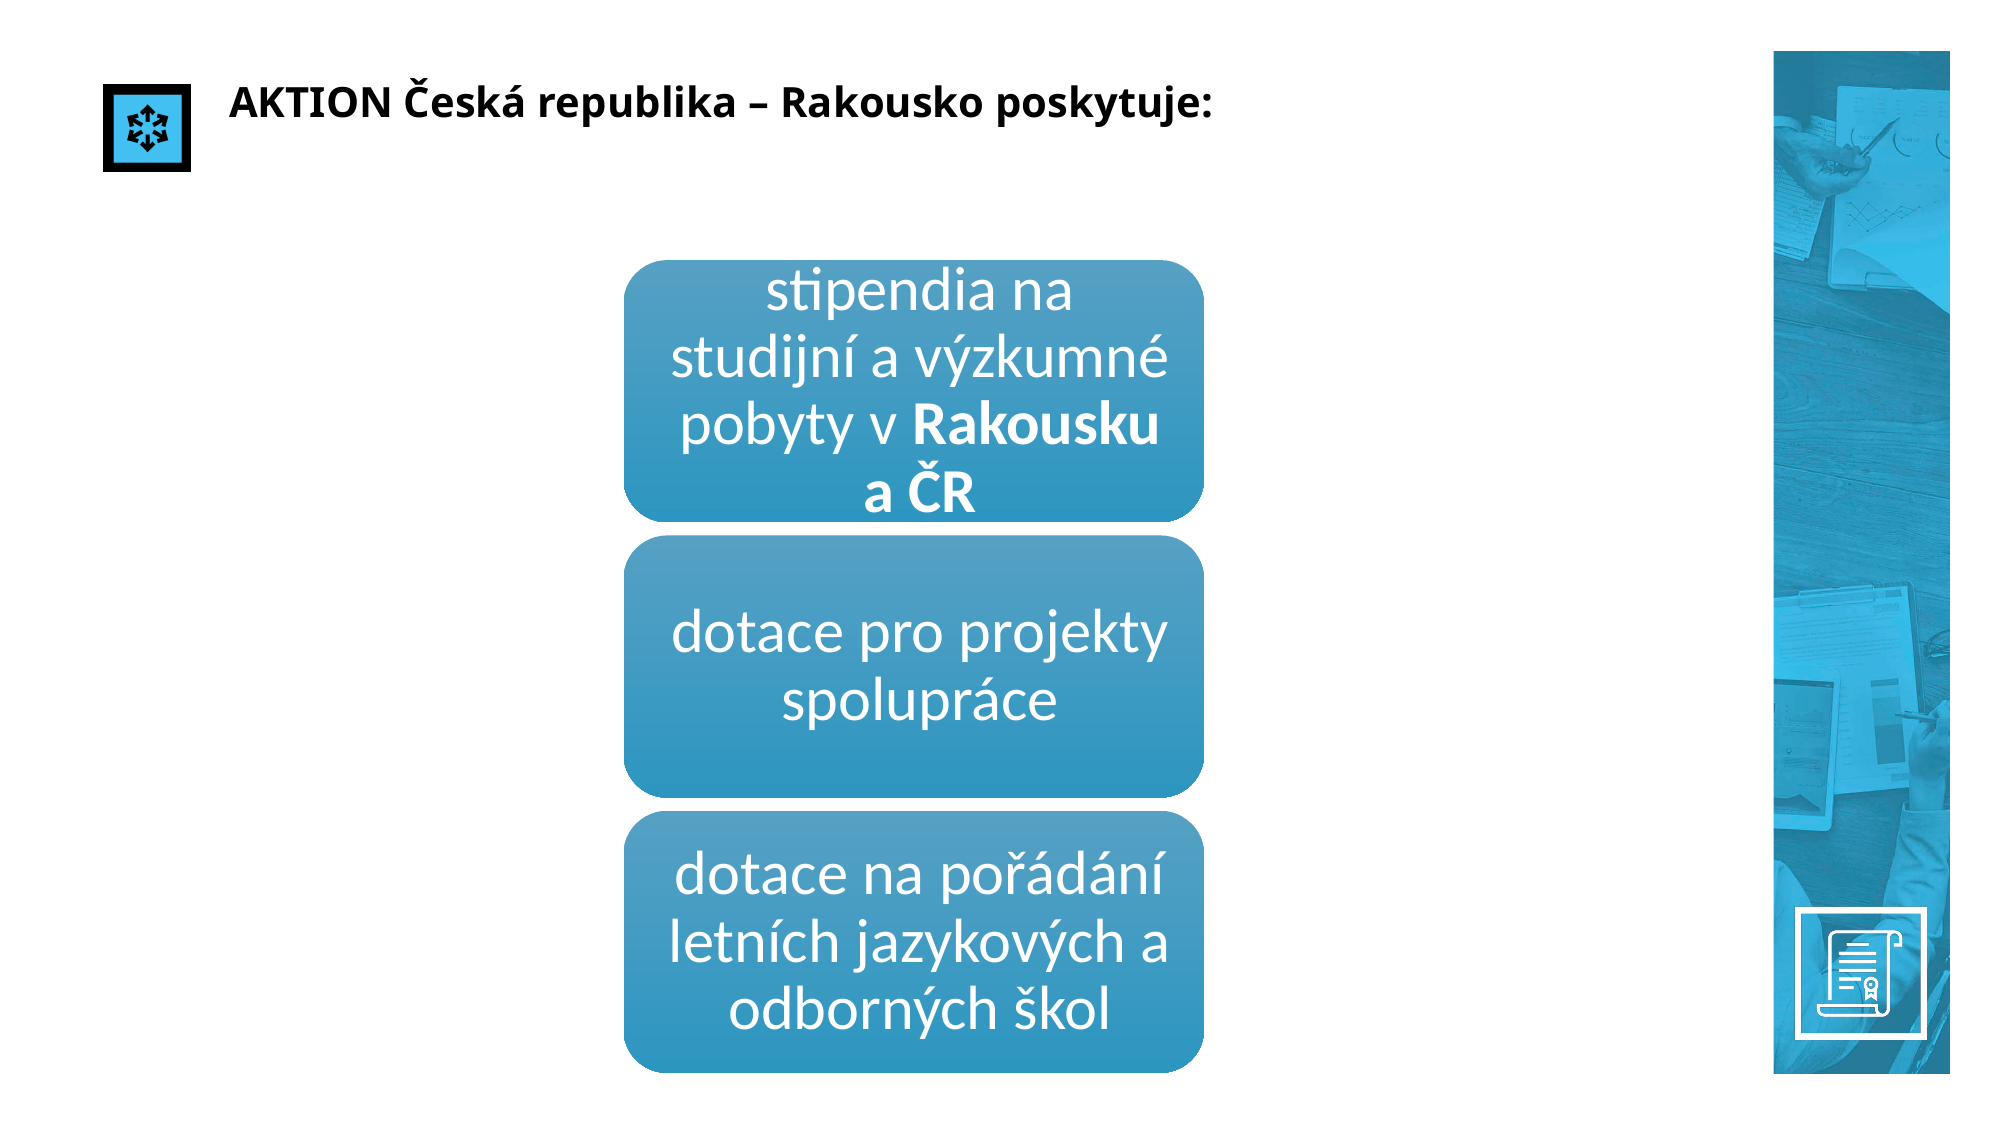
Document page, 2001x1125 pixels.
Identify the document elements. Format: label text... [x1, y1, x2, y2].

picture [1773, 51, 1950, 1074]
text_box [107, 259, 1721, 1074]
title AKTION Česká republika – Rakousko poskytuje: [229, 81, 1721, 205]
picture [103, 84, 191, 172]
